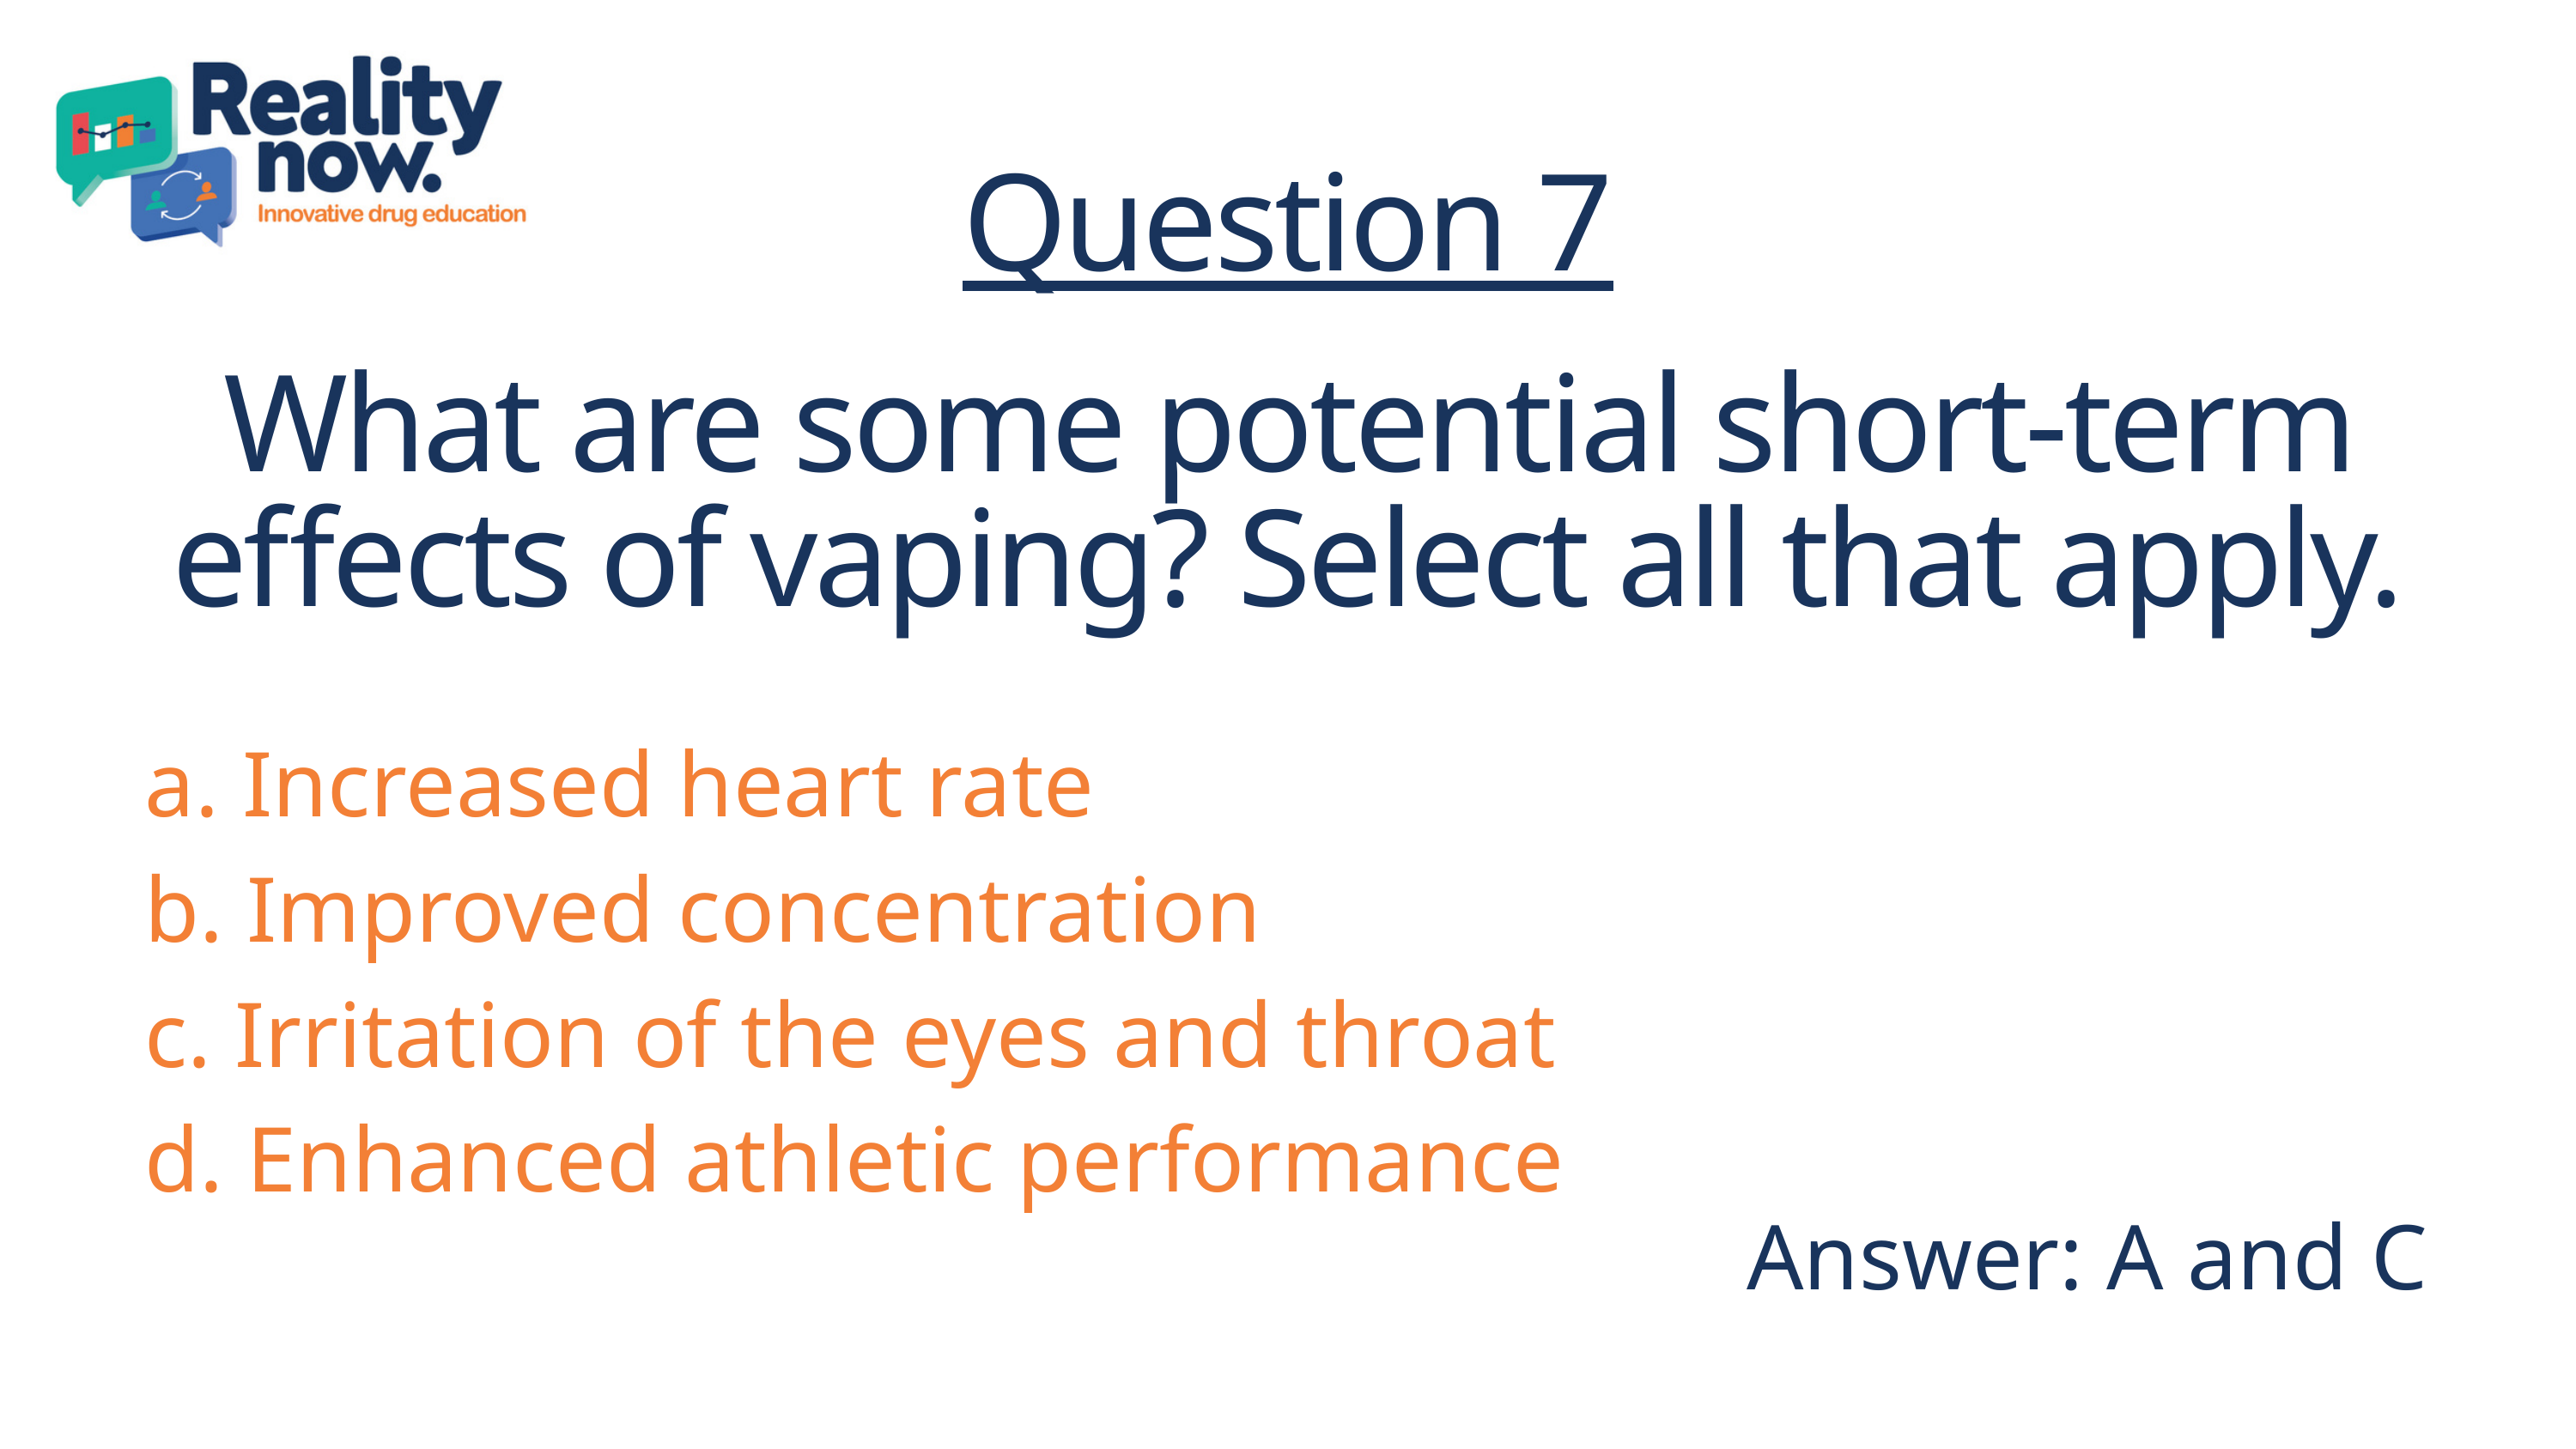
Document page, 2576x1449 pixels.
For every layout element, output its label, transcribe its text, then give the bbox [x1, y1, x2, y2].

text_box [46, 46, 538, 262]
text_box Question 7 What are some potential short-term effects of vaping? Select all that apply. [144, 163, 2432, 634]
text_box a. Increased heart rate b. Improved concentration c. Irritation of the eyes and throat d. Enhanced athletic performance [144, 709, 1622, 1210]
text_box Answer: A and C [1743, 1182, 2432, 1307]
